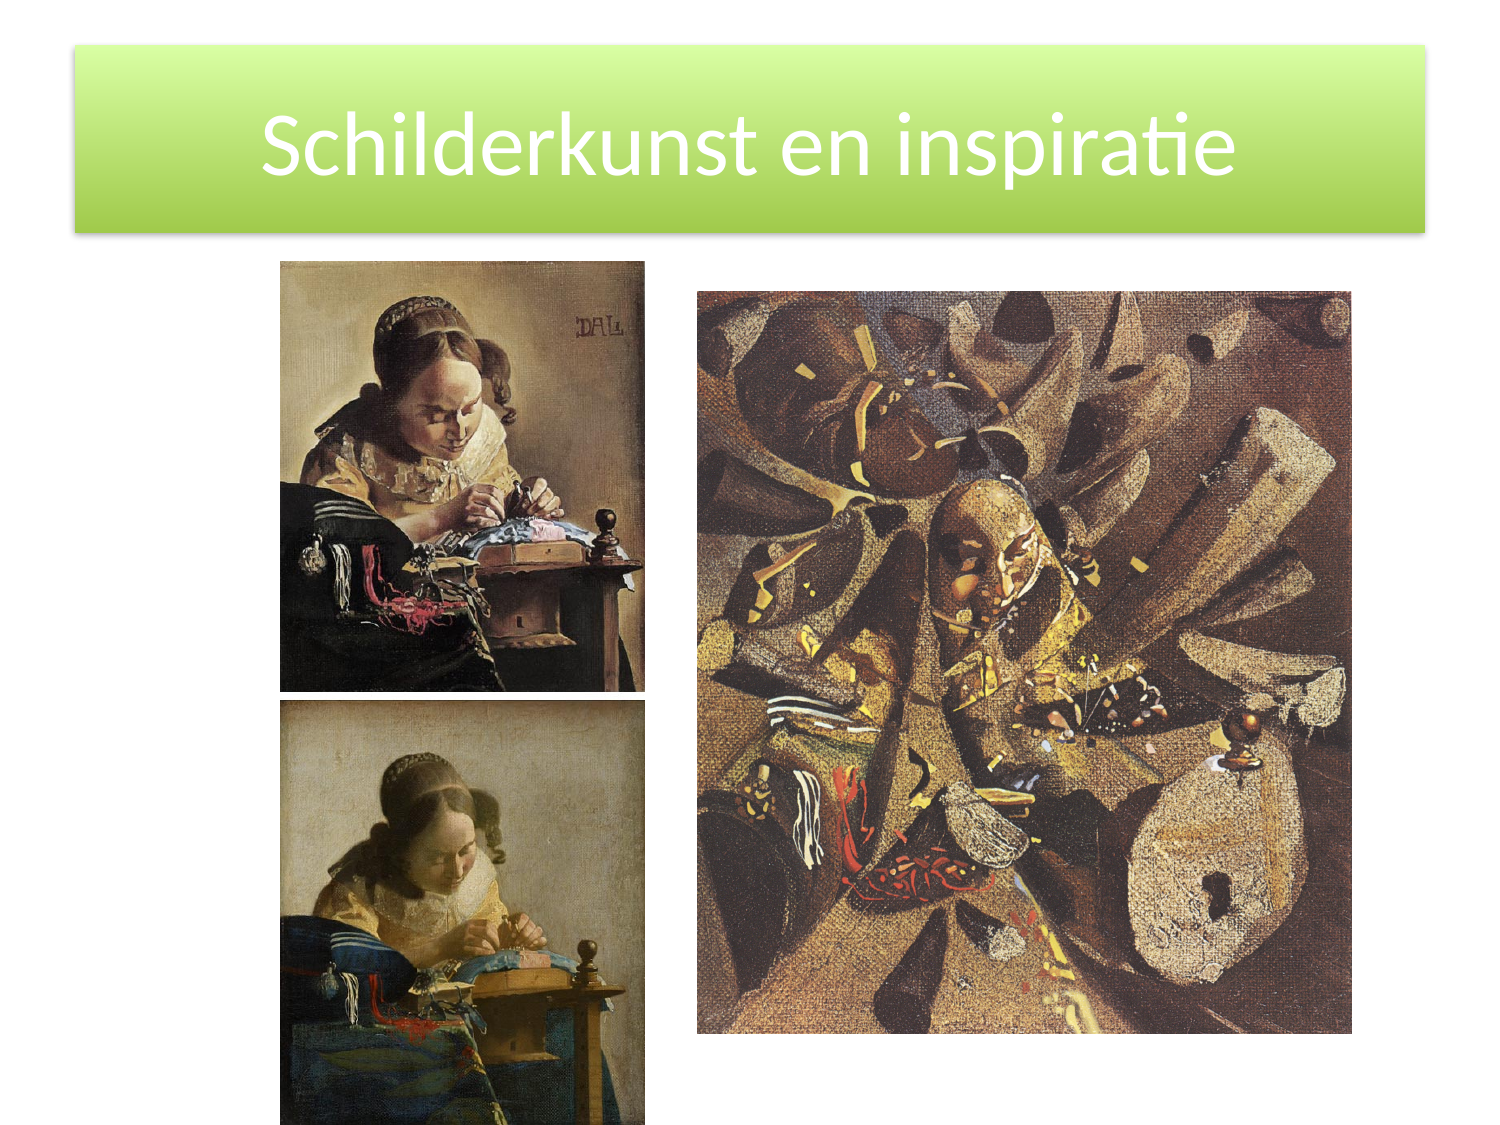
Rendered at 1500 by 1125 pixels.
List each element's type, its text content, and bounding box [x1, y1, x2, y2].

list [651, 291, 1500, 1035]
title Schilderkunst en inspiratie [75, 45, 1425, 233]
picture [279, 261, 646, 1125]
